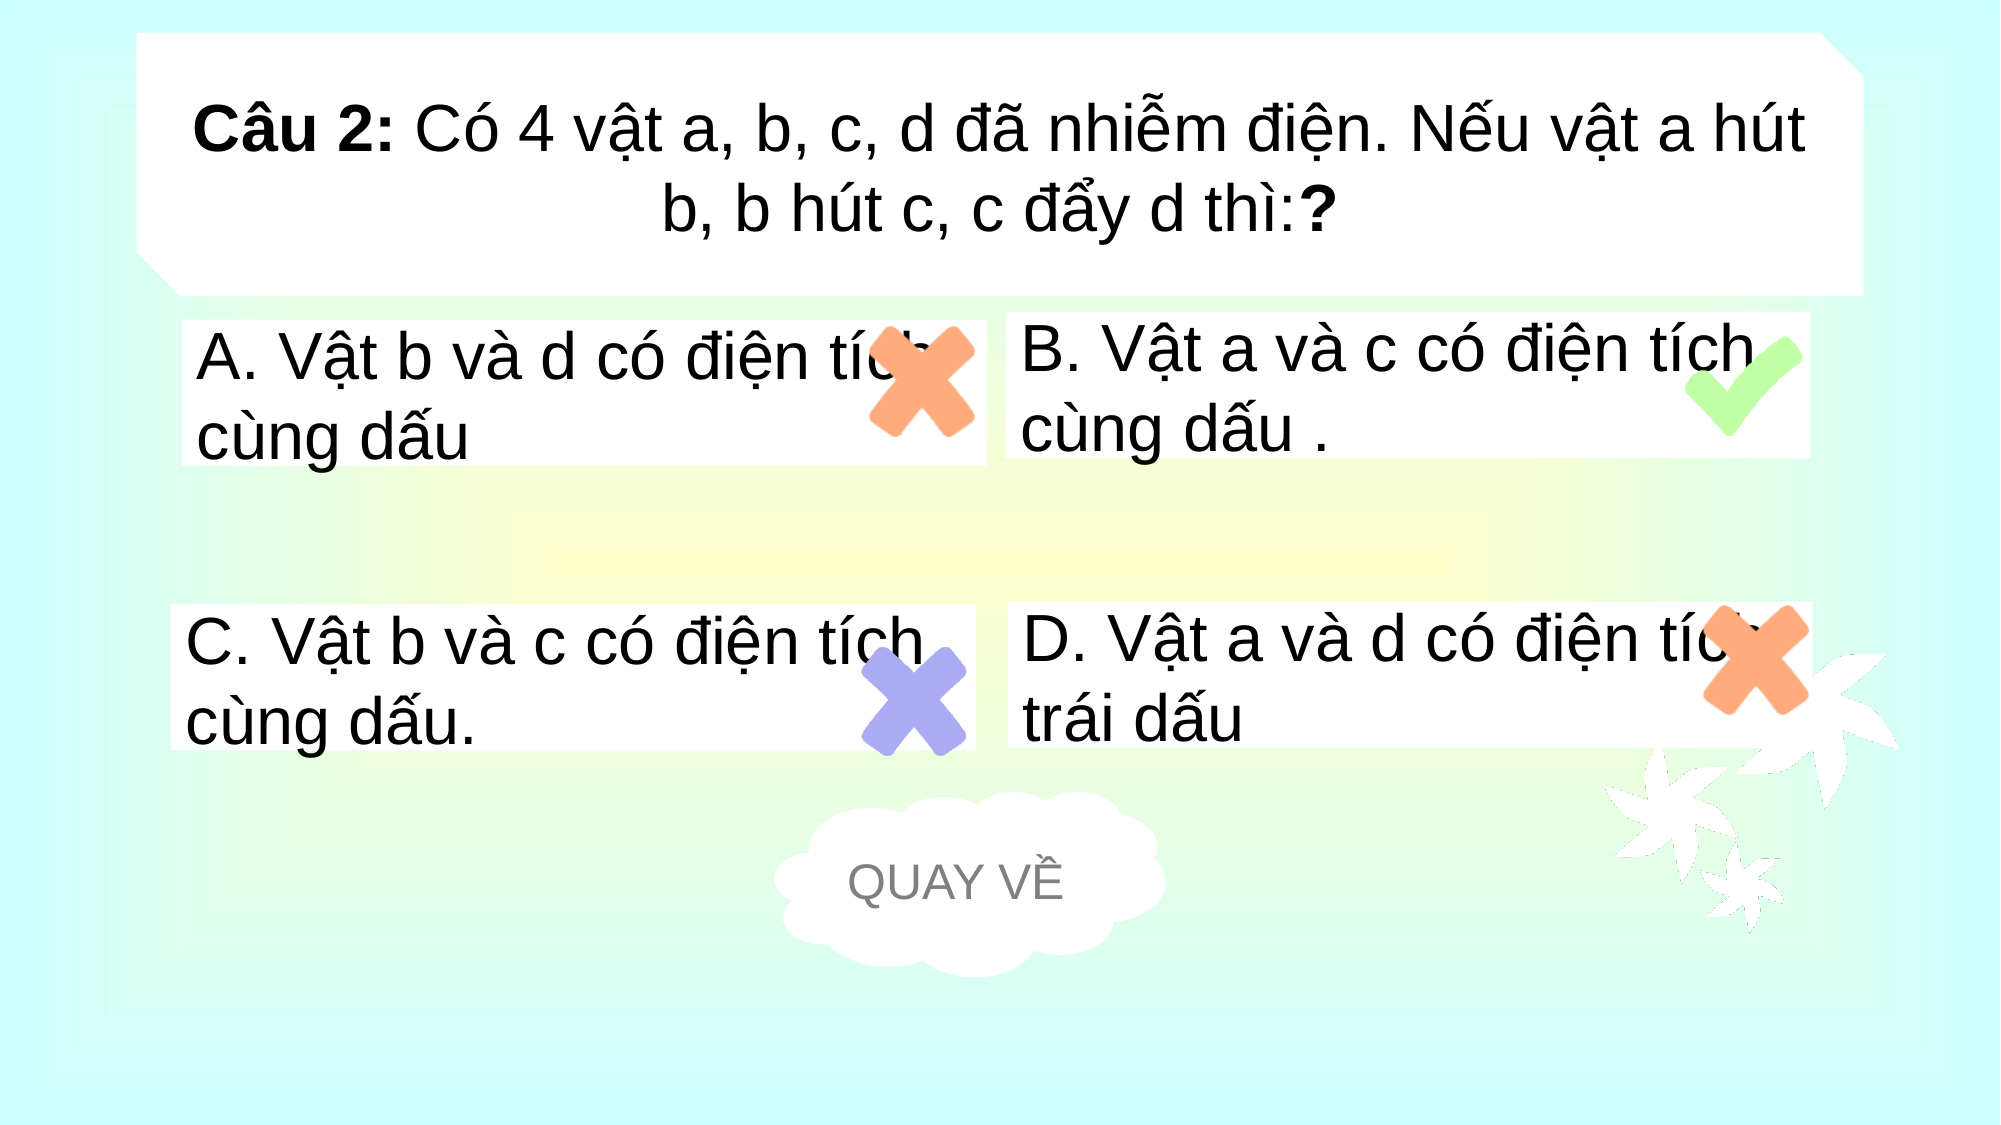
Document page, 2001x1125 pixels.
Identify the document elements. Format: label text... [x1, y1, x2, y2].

text_box D. Vật a và d có điện tích trái dấu [1006, 600, 1815, 750]
text_box QUAY VỀ [774, 791, 1166, 978]
picture [854, 323, 988, 441]
picture [1603, 602, 1900, 935]
text_box A. Vật b và d có điện tích cùng dấu [180, 318, 989, 468]
text_box B. Vật a và c có điện tích cùng dấu . [1003, 309, 1813, 460]
picture [1678, 332, 1811, 439]
picture [845, 643, 979, 760]
text_box Câu 2: Có 4 vật a, b, c, d đã nhiễm điện. Nếu vật a hút b, b hút c, c đẩy d thì:? [134, 30, 1866, 299]
text_box C. Vật b và c có điện tích cùng dấu. [169, 602, 978, 752]
